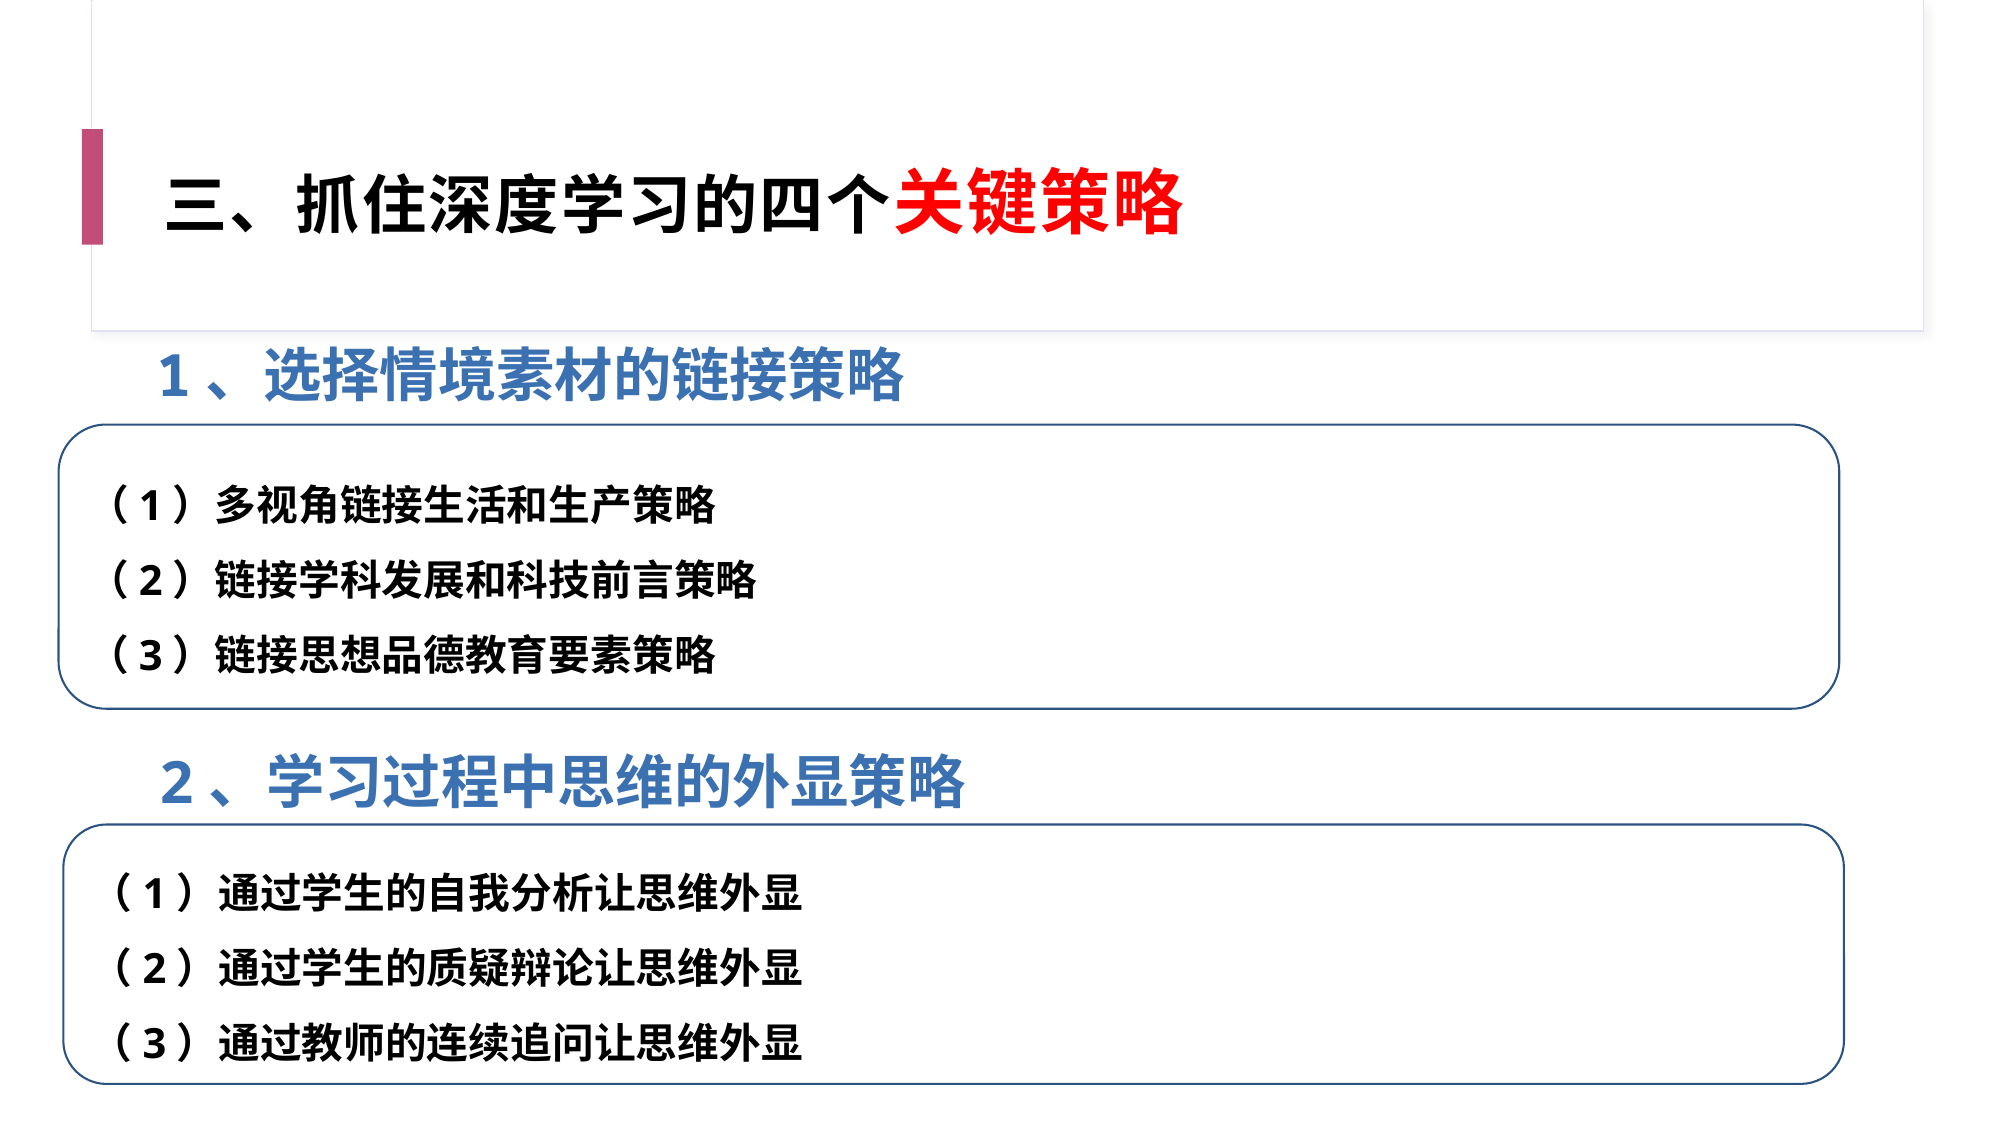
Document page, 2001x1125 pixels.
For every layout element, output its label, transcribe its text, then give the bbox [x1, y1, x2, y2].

text_box （1）通过学生的自我分析让思维外显 （2）通过学生的质疑辩论让思维外显 （3）通过教师的连续追问让思维外显 [62, 823, 1846, 1085]
text_box 2、学习过程中思维的外显策略 [144, 737, 1136, 823]
text_box 1、选择情境素材的链接策略 [141, 330, 1134, 416]
text_box （1）多视角链接生活和生产策略 （2）链接学科发展和科技前言策略 （3）链接思想品德教育要素策略 [57, 423, 1841, 710]
title 三、抓住深度学习的四个关键策略 [145, 134, 1814, 328]
